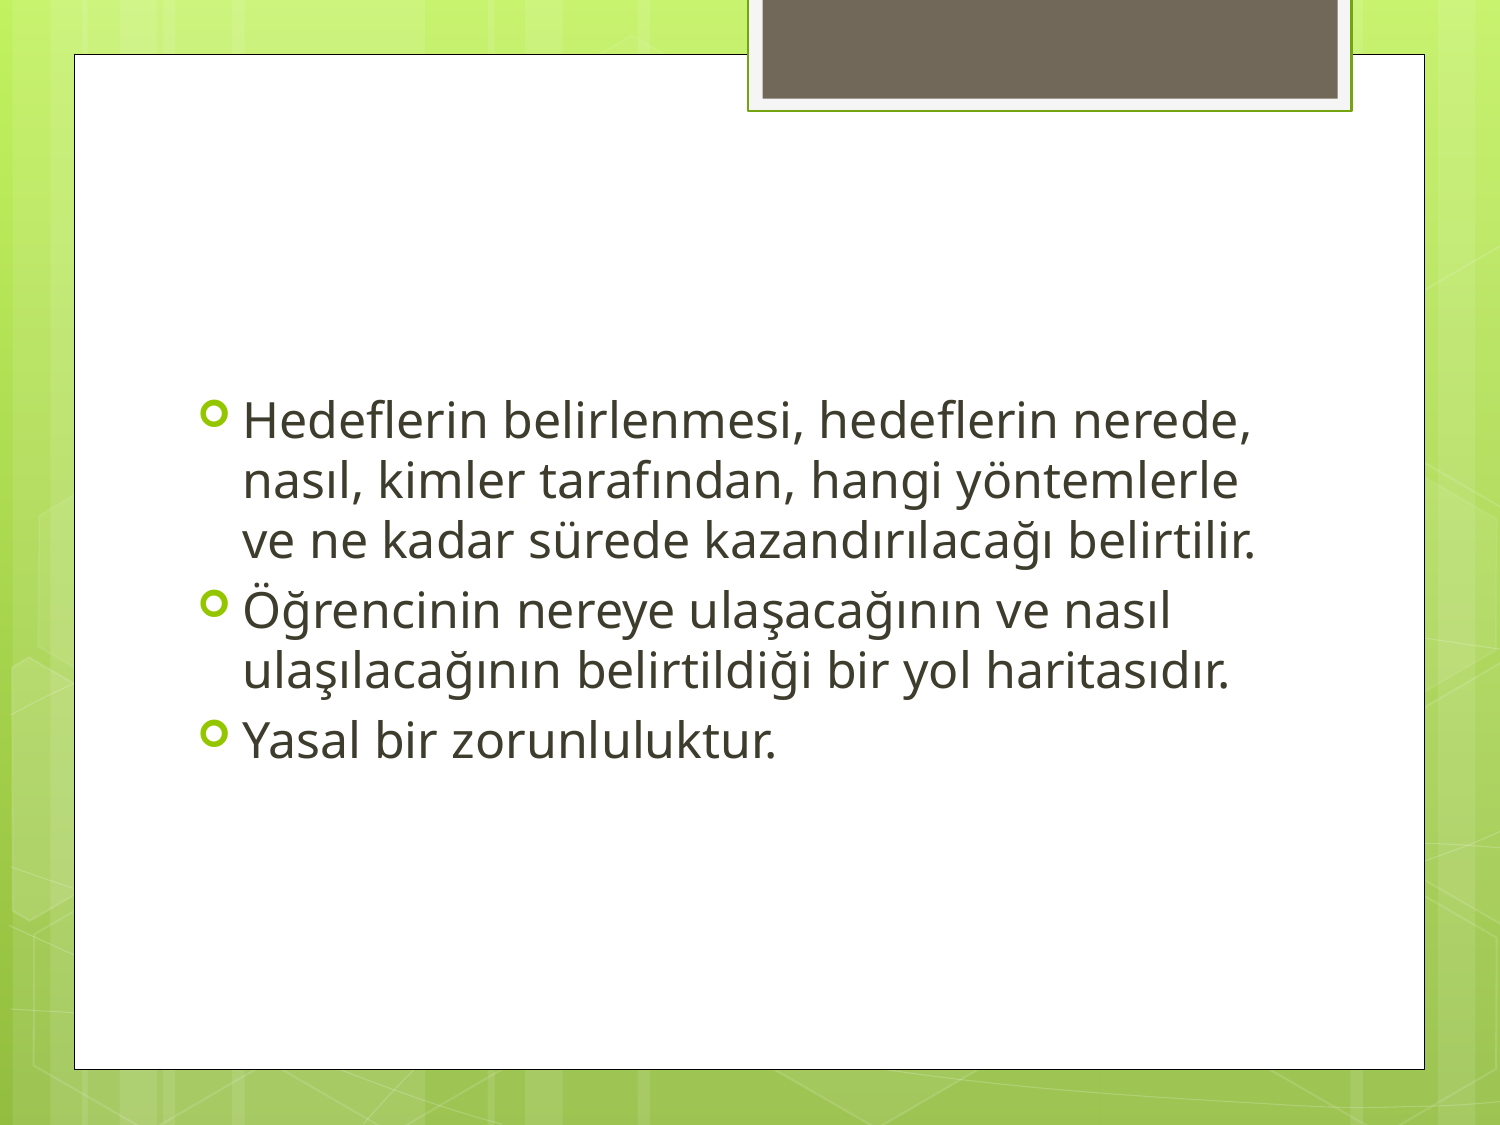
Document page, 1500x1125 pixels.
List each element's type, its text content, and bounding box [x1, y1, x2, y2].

list Hedeflerin belirlenmesi, hedeflerin nerede, nasıl, kimler tarafından, hangi yöntemlerle ve ne kadar sürede kazandırılacağı belirtilir. Öğrencinin nereye ulaşacağının ve nasıl ulaşılacağının belirtildiği bir yol haritasıdır. Yasal bir zorunluluktur. [171, 381, 1283, 957]
